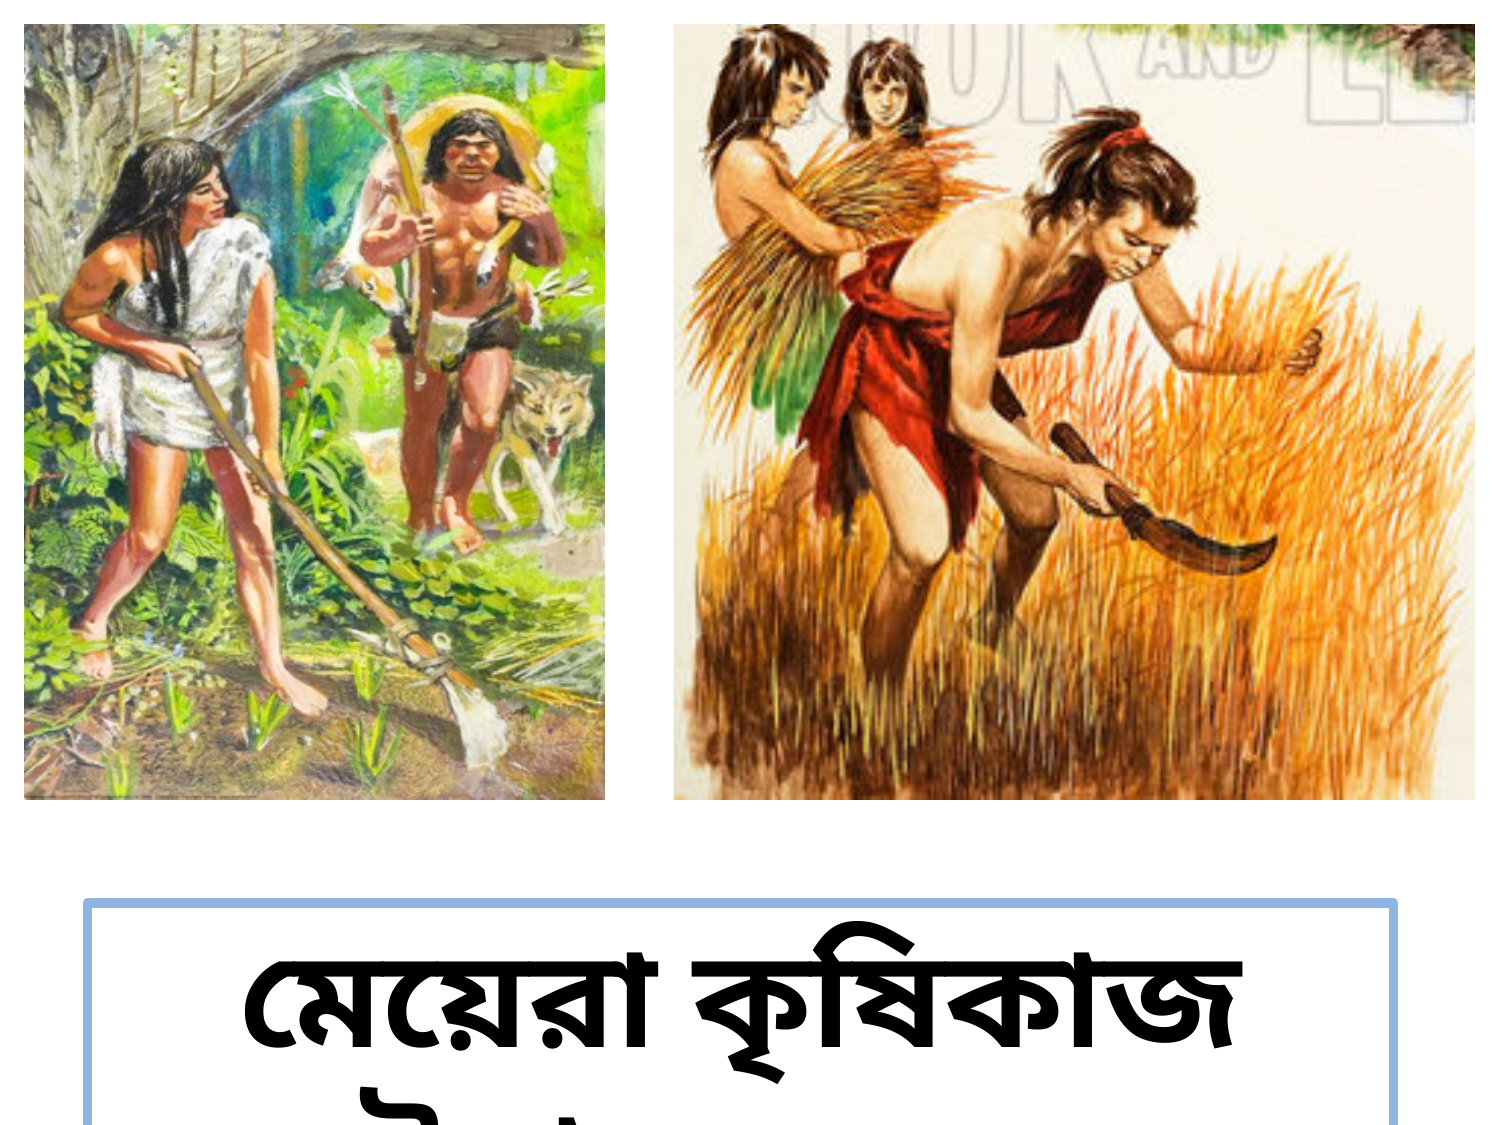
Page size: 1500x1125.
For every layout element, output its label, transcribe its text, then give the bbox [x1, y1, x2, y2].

picture [673, 24, 1476, 801]
picture [24, 24, 605, 801]
text_box মেয়েরা কৃষিকাজ উদ্ভাবন করে [87, 903, 1394, 1125]
